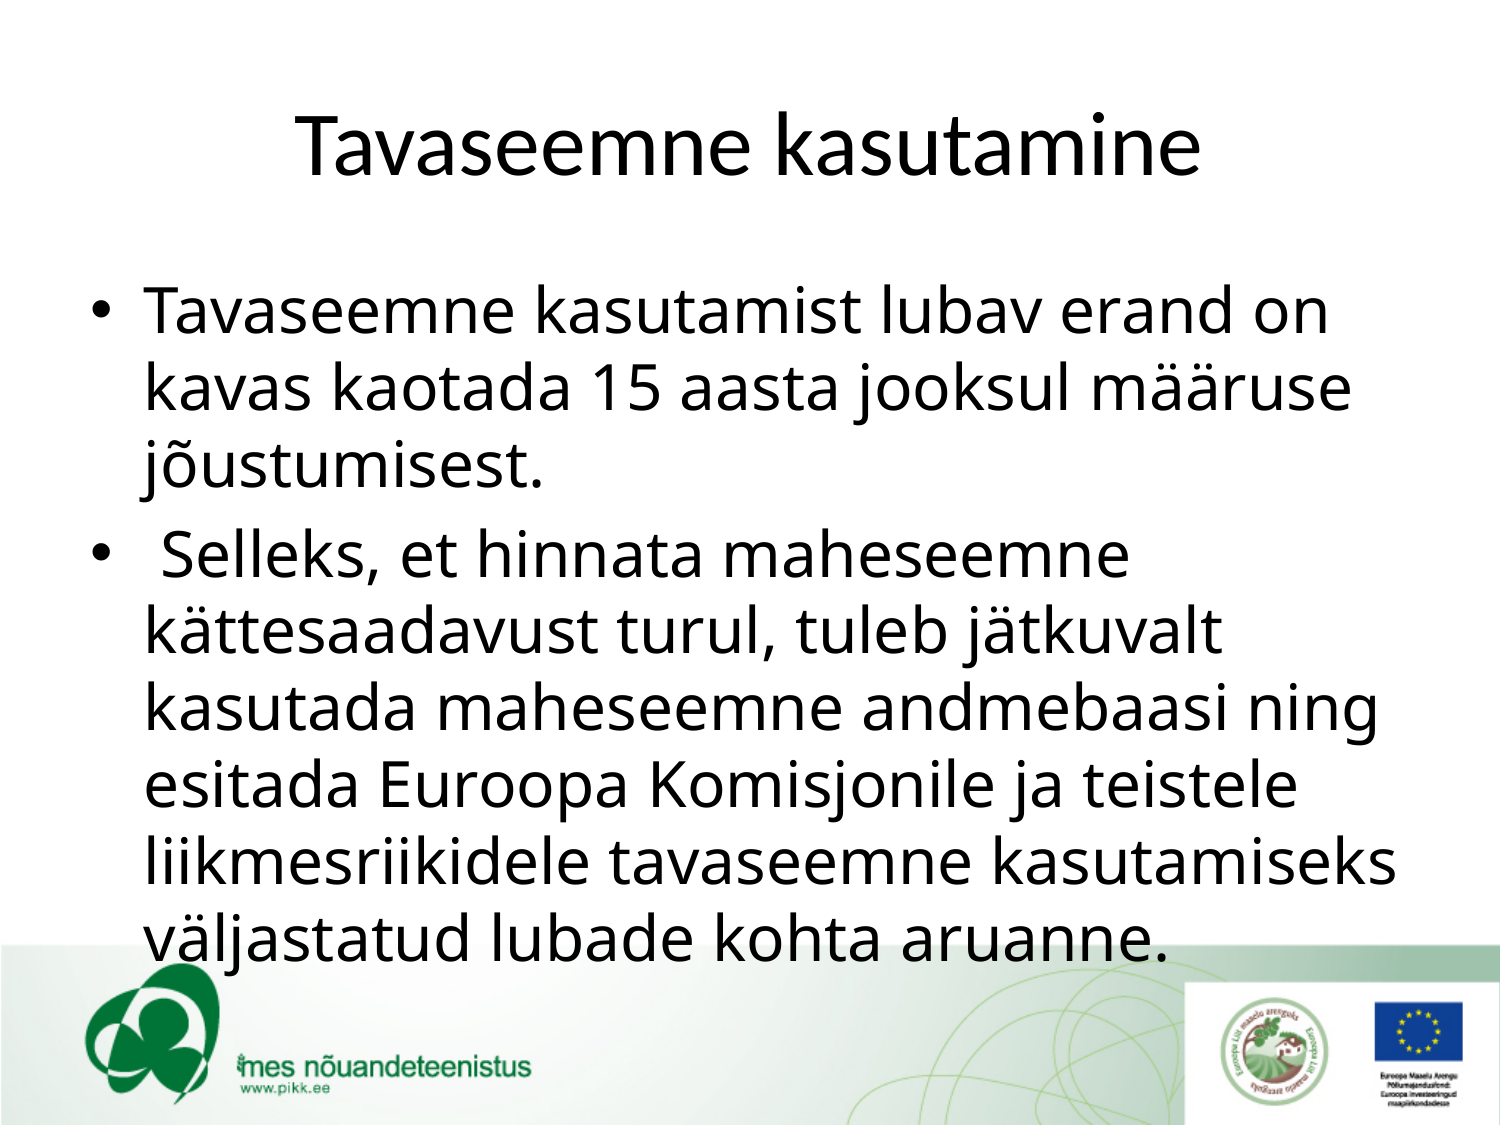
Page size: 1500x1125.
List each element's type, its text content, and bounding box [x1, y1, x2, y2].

title Tavaseemne kasutamine [75, 45, 1425, 233]
list Tavaseemne kasutamist lubav erand on kavas kaotada 15 aasta jooksul määruse jõustumisest. Selleks, et hinnata maheseemne kättesaadavust turul, tuleb jätkuvalt kasutada maheseemne andmebaasi ning esitada Euroopa Komisjonile ja teistele liikmesriikidele tavaseemne kasutamiseks väljastatud lubade kohta aruanne. [75, 262, 1425, 1005]
picture [0, 0, 1500, 1125]
